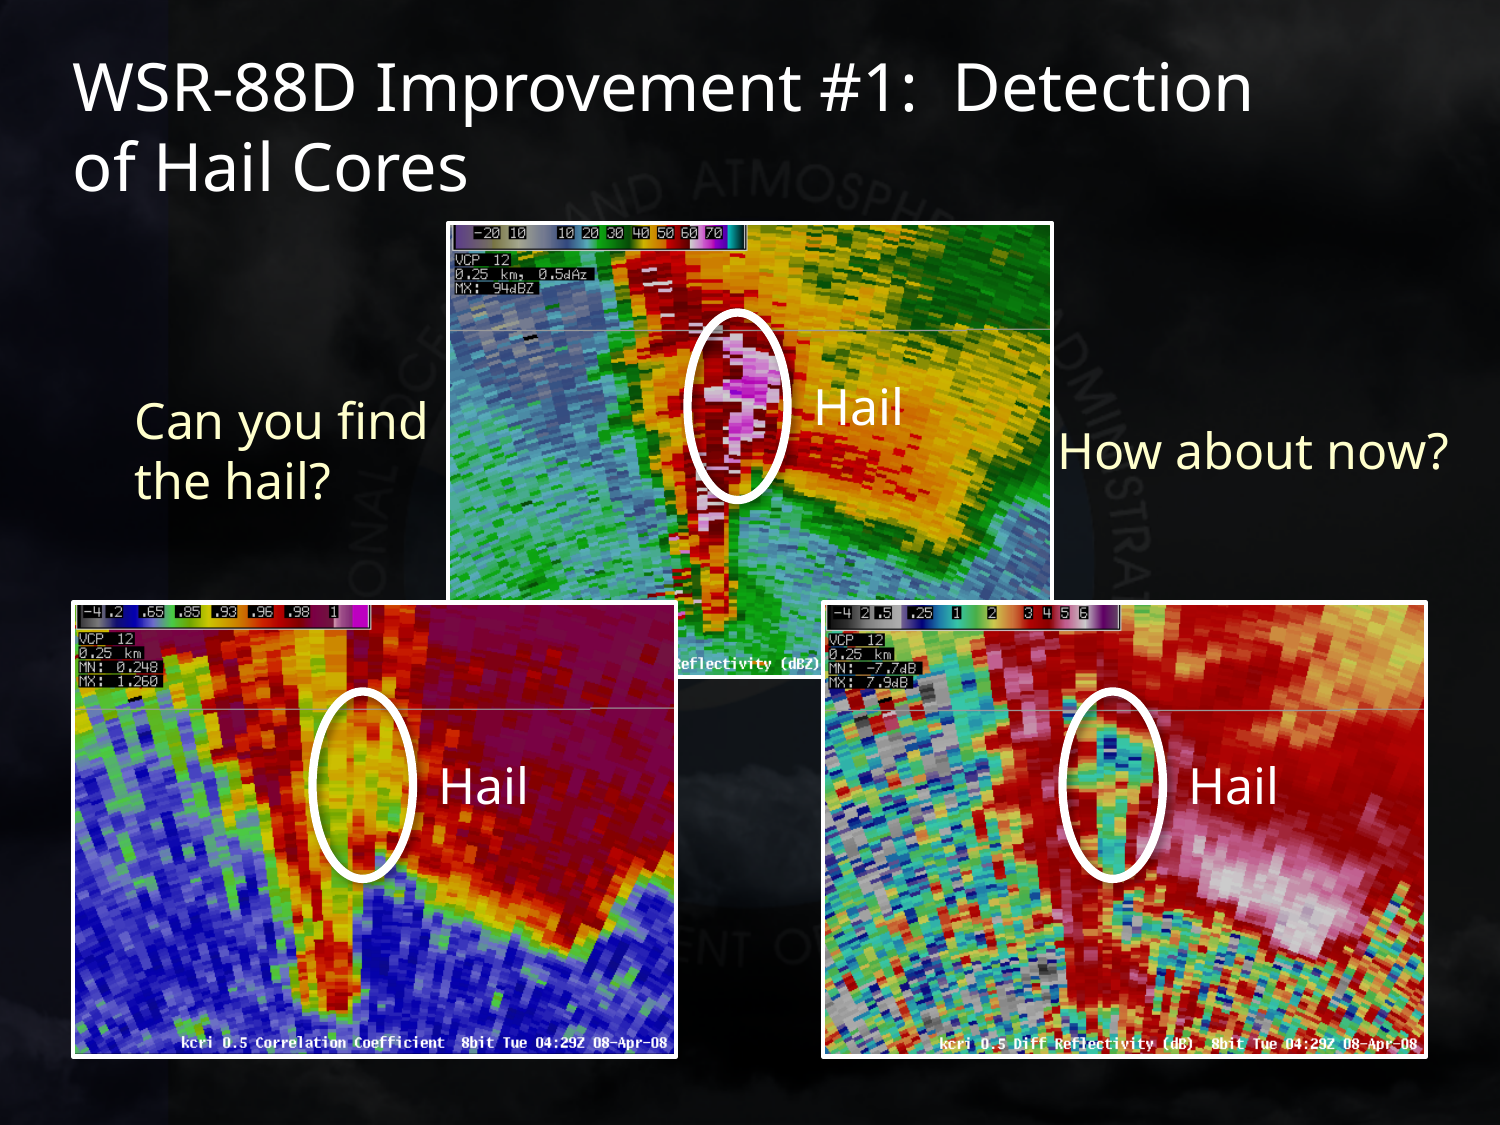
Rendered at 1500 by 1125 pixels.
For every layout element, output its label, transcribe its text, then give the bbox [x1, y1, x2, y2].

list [449, 224, 1051, 676]
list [824, 603, 1425, 1055]
text_box Can you find the hail? [119, 381, 445, 517]
text_box How about now? [1062, 412, 1464, 487]
title WSR-88D Improvement #1: Detection of Hail Cores [57, 37, 1318, 213]
picture [0, 0, 1500, 1125]
